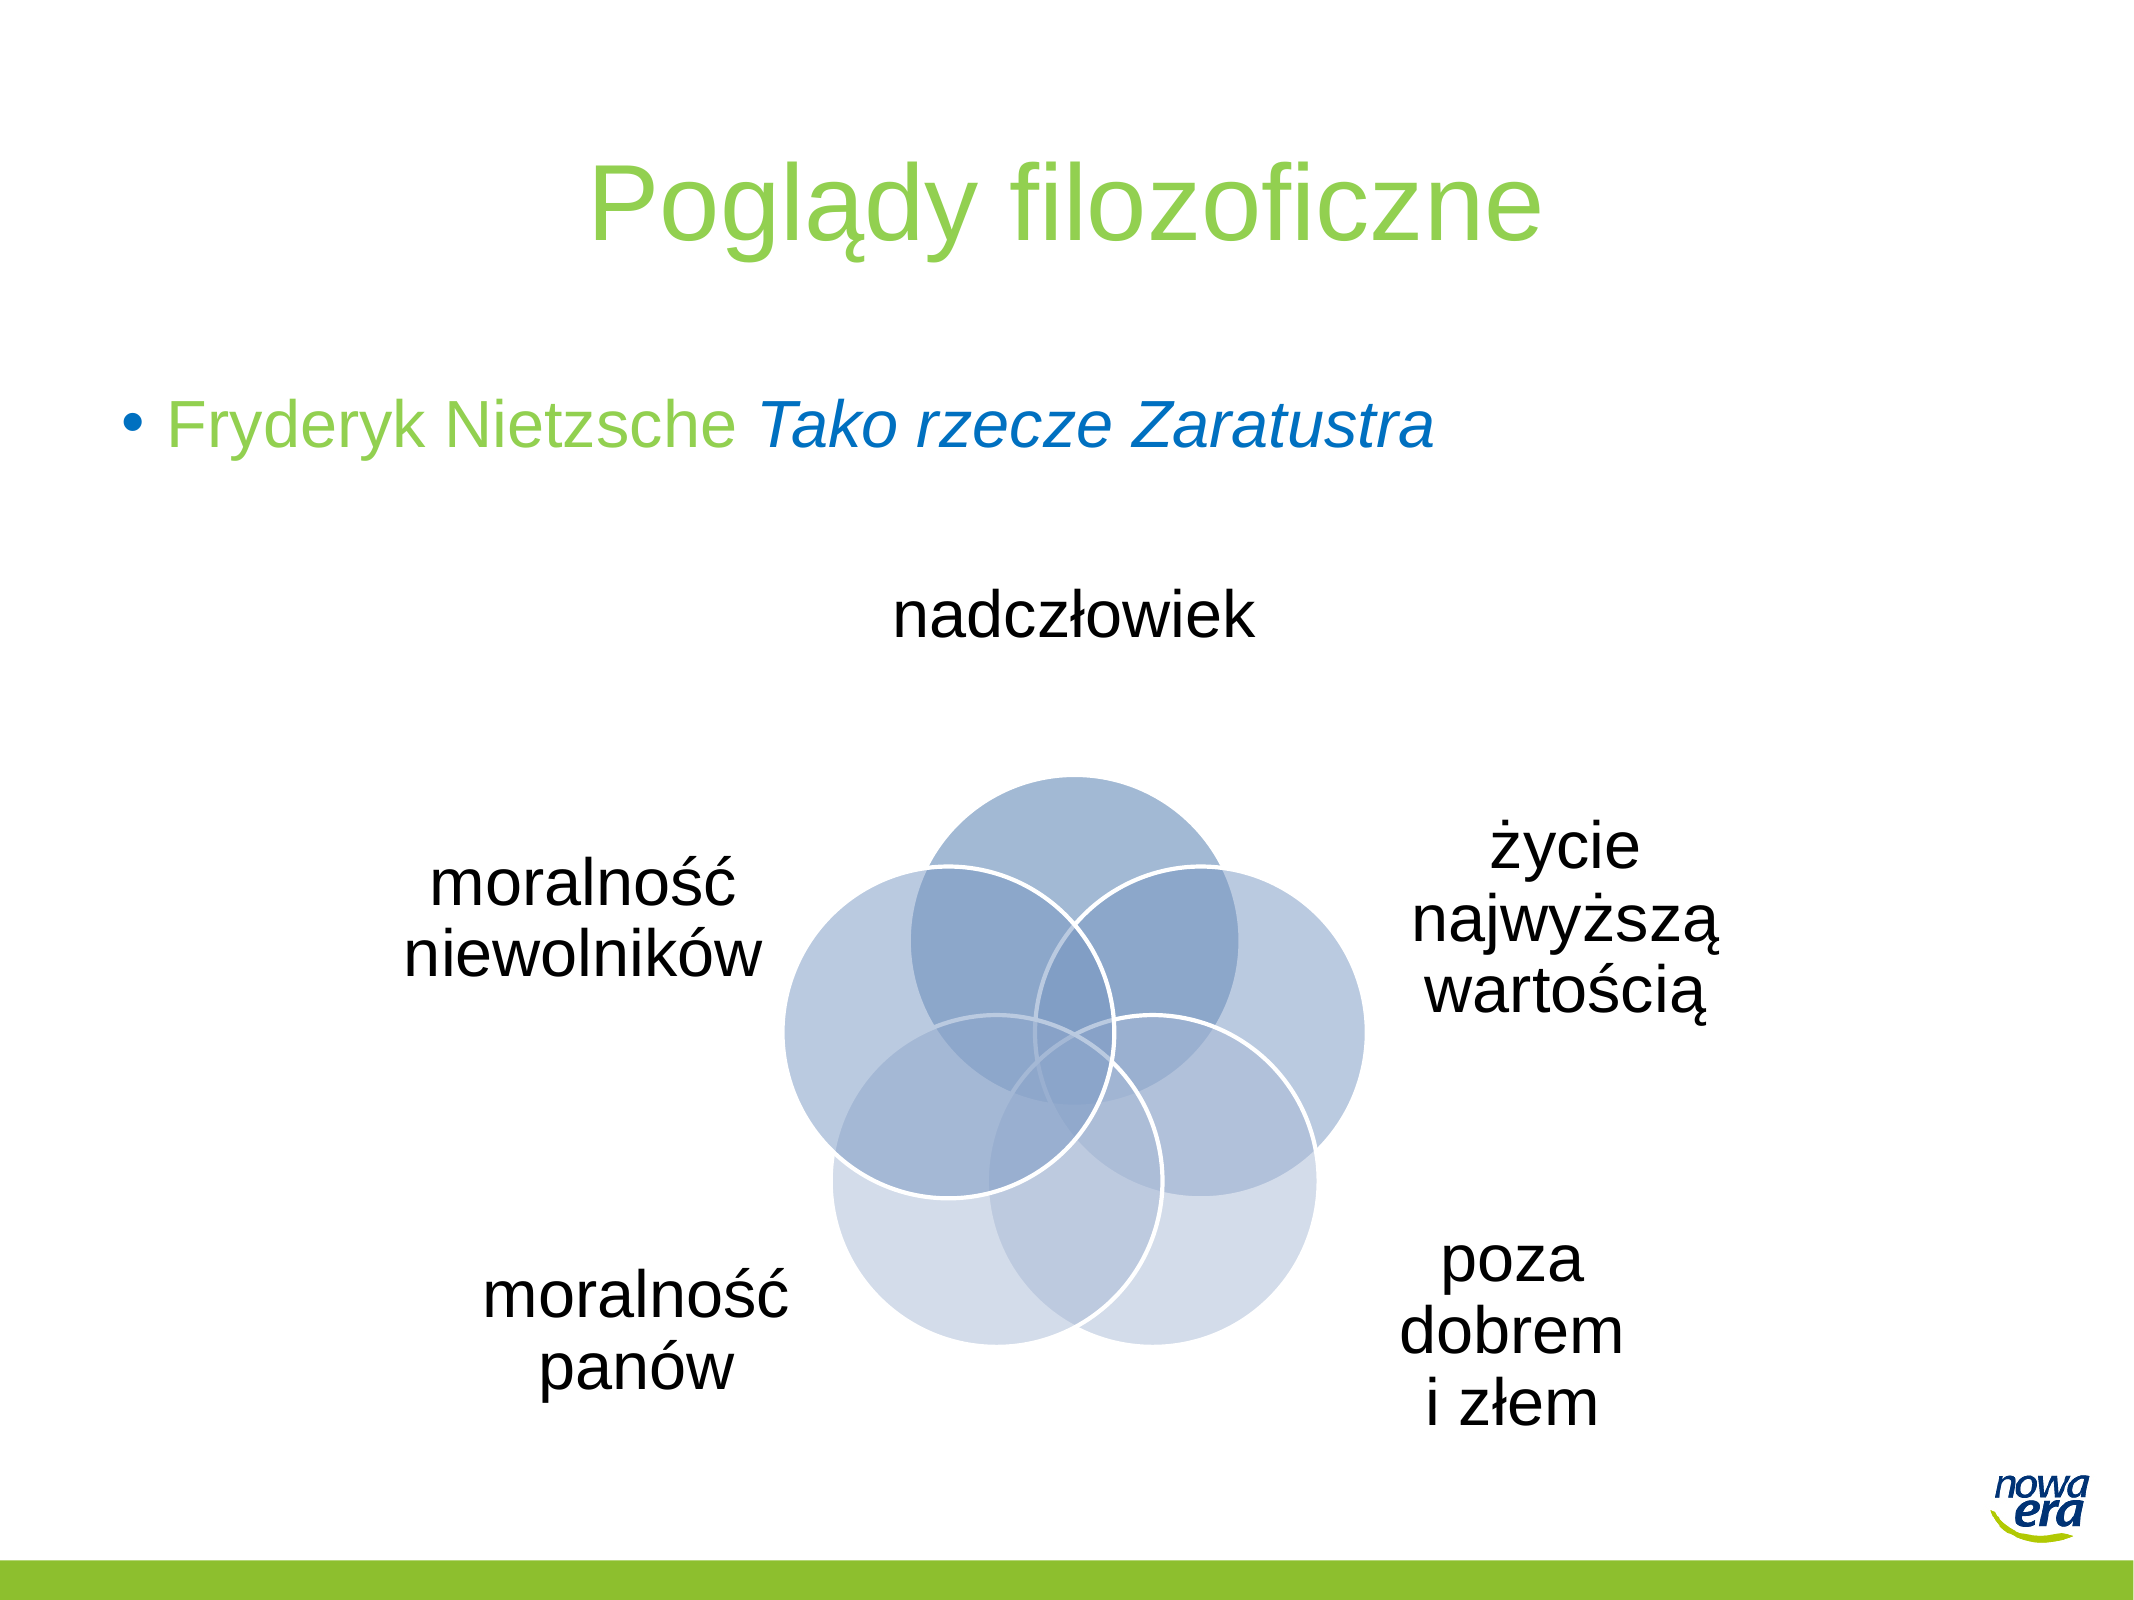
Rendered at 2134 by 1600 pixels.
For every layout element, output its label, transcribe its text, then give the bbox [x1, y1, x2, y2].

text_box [355, 504, 1779, 1454]
title Poglądy filozoficzne [106, 63, 2027, 331]
list Fryderyk Nietzsche Tako rzecze Zaratustra [106, 373, 2027, 1430]
picture [1983, 1466, 2097, 1550]
